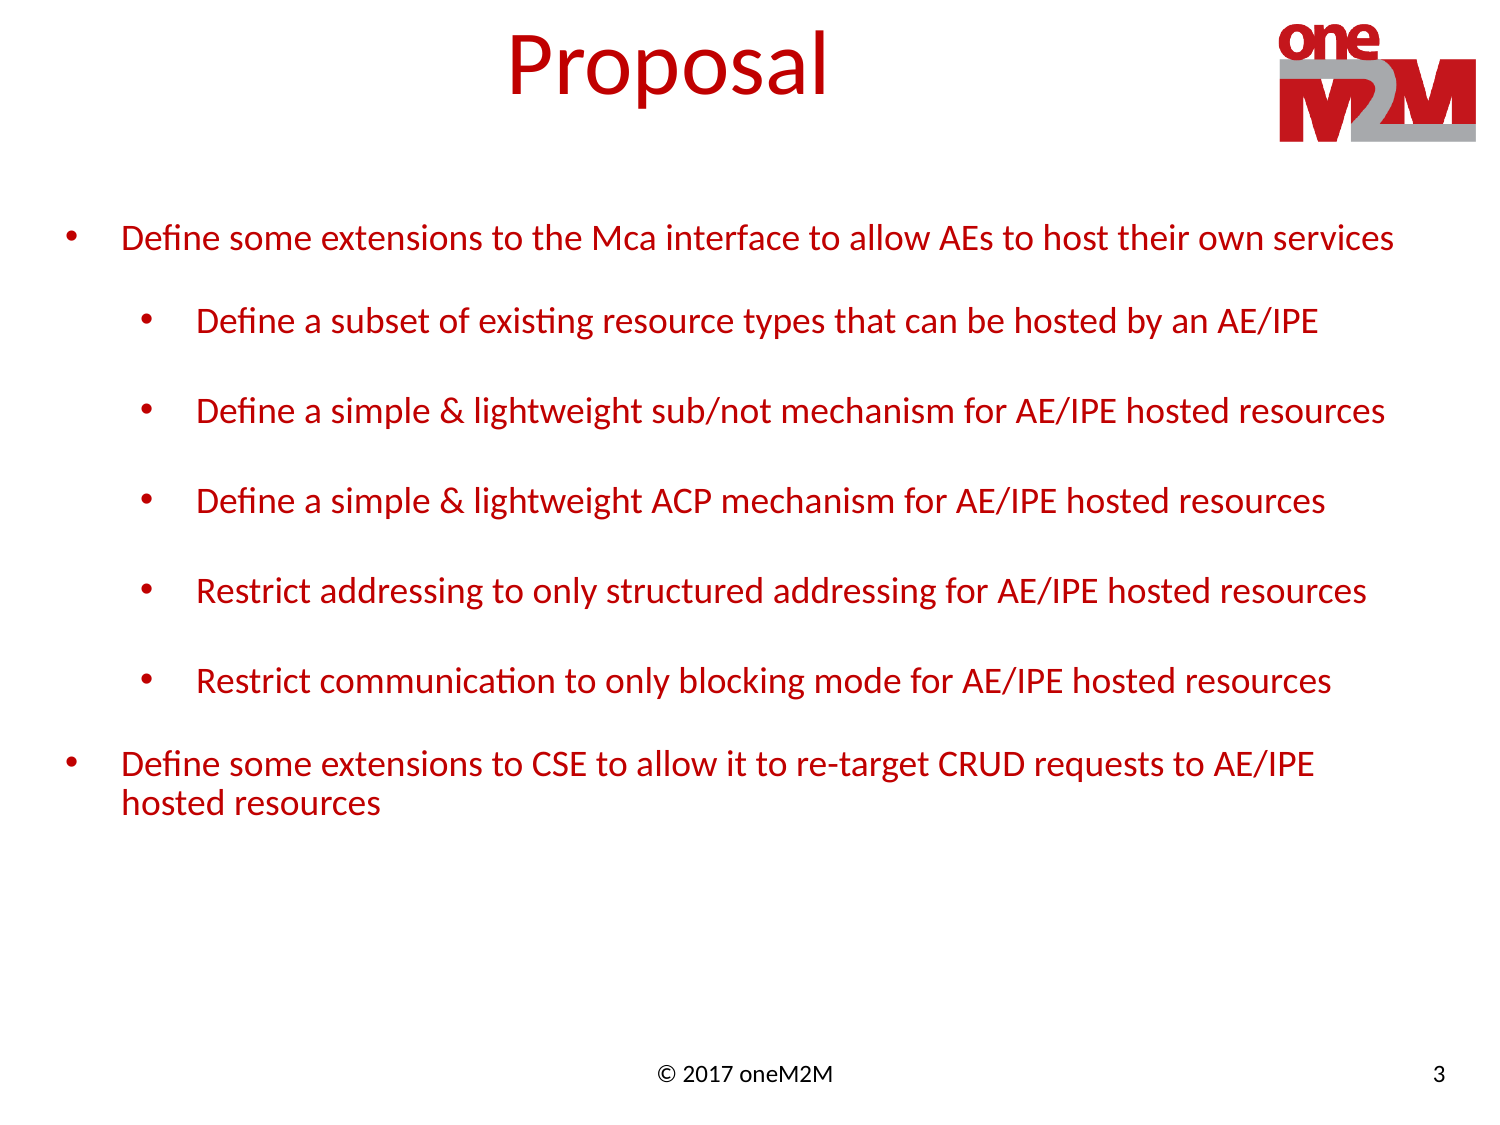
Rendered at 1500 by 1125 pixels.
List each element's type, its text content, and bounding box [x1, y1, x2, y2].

picture [1254, 0, 1500, 168]
title Proposal [74, 12, 1263, 131]
text_box Define some extensions to the Mca interface to allow AEs to host their own services Define a subset of existing resource types that can be hosted by an AE/IPE Define a simple & lightweight sub/not mechanism for AE/IPE hosted resources Define a simple & lightweight ACP mechanism for AE/IPE hosted resources Restrict addressing to only structured addressing for AE/IPE hosted resources Restrict communication to only blocking mode for AE/IPE hosted resources Define some extensions to CSE to allow it to re-target CRUD requests to AE/IPE hosted resources [50, 212, 1438, 930]
